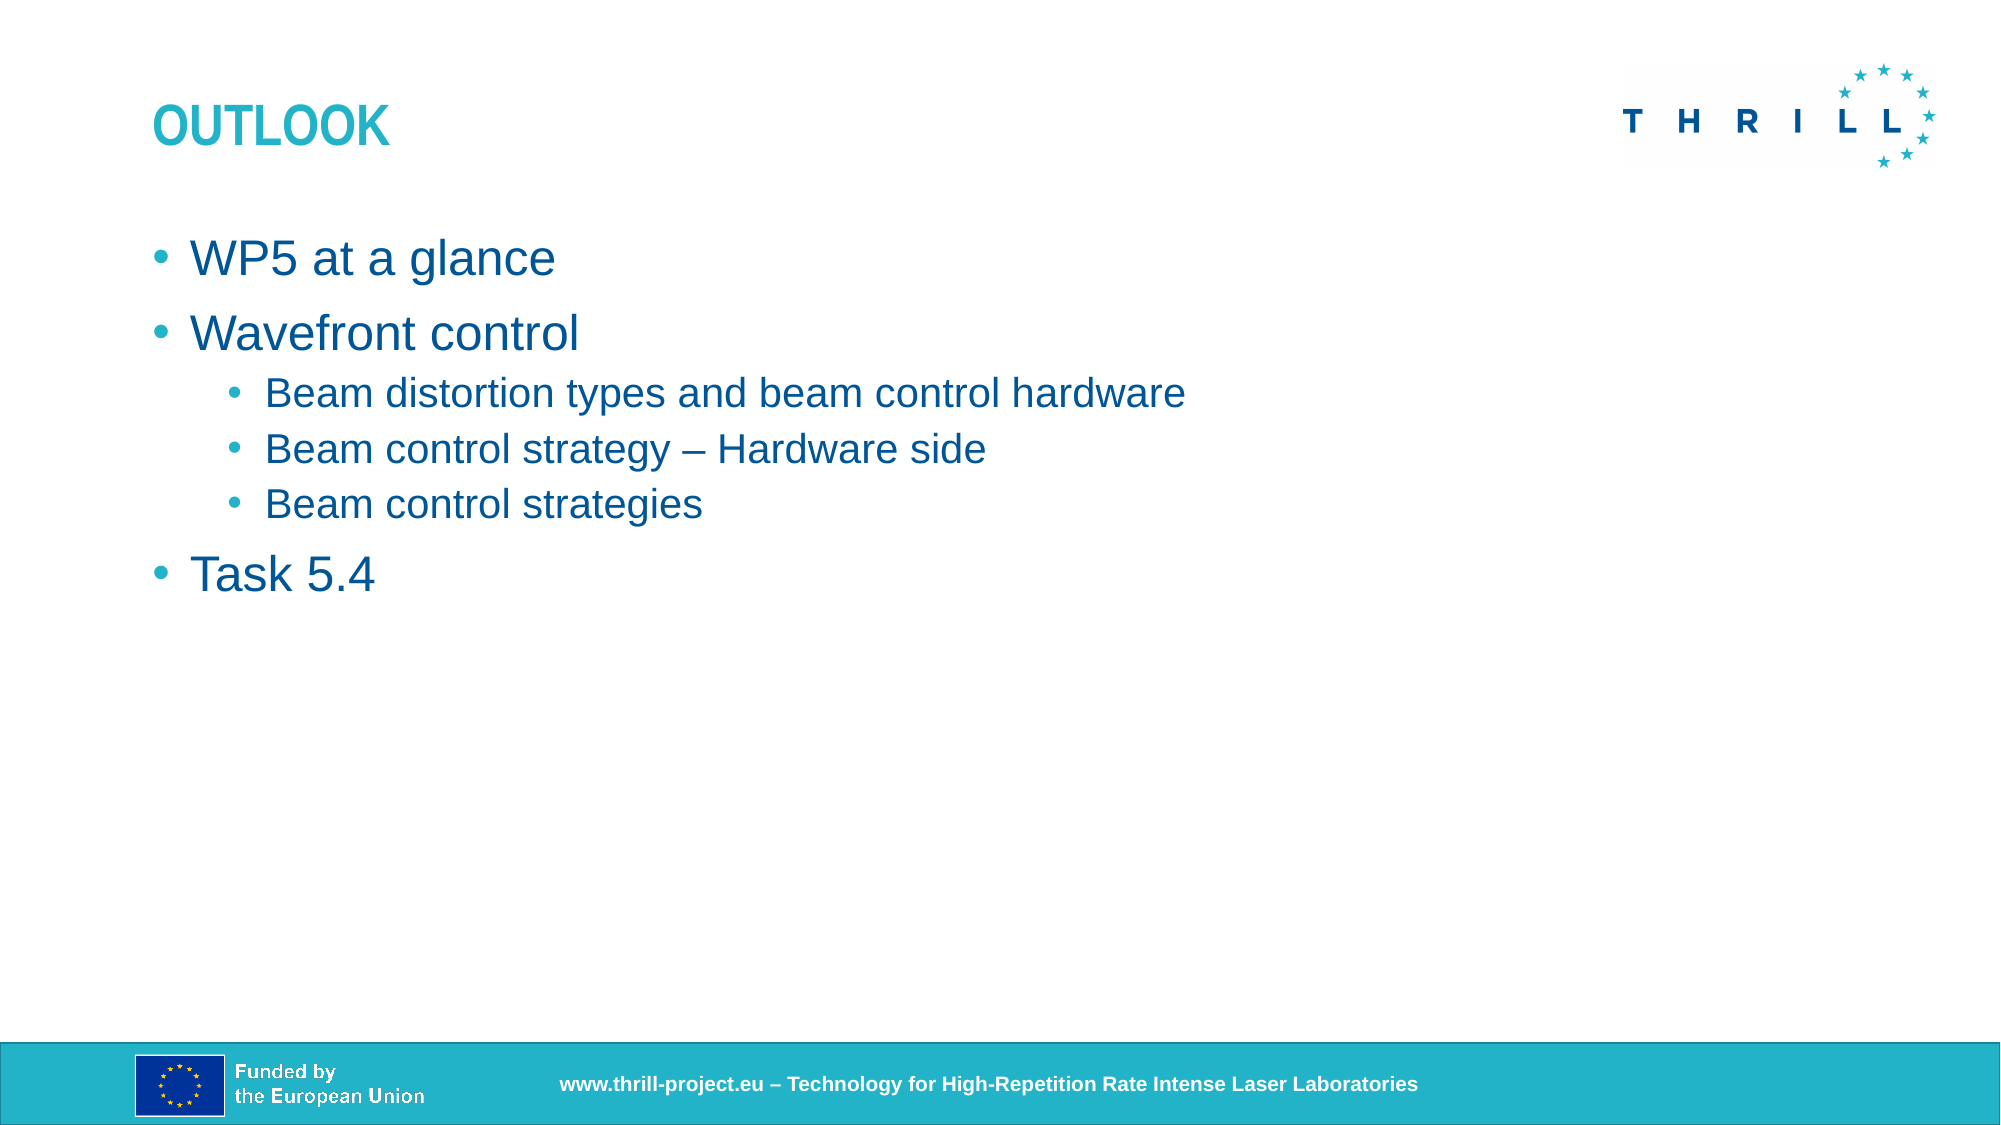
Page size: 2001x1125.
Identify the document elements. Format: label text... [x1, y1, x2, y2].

list WP5 at a glance Wavefront control Beam distortion types and beam control hardware Beam control strategy – Hardware side Beam control strategies Task 5.4 [137, 224, 1863, 1014]
title Outlook [137, 59, 1863, 194]
picture [131, 1051, 436, 1120]
picture [1863, 63, 1936, 168]
